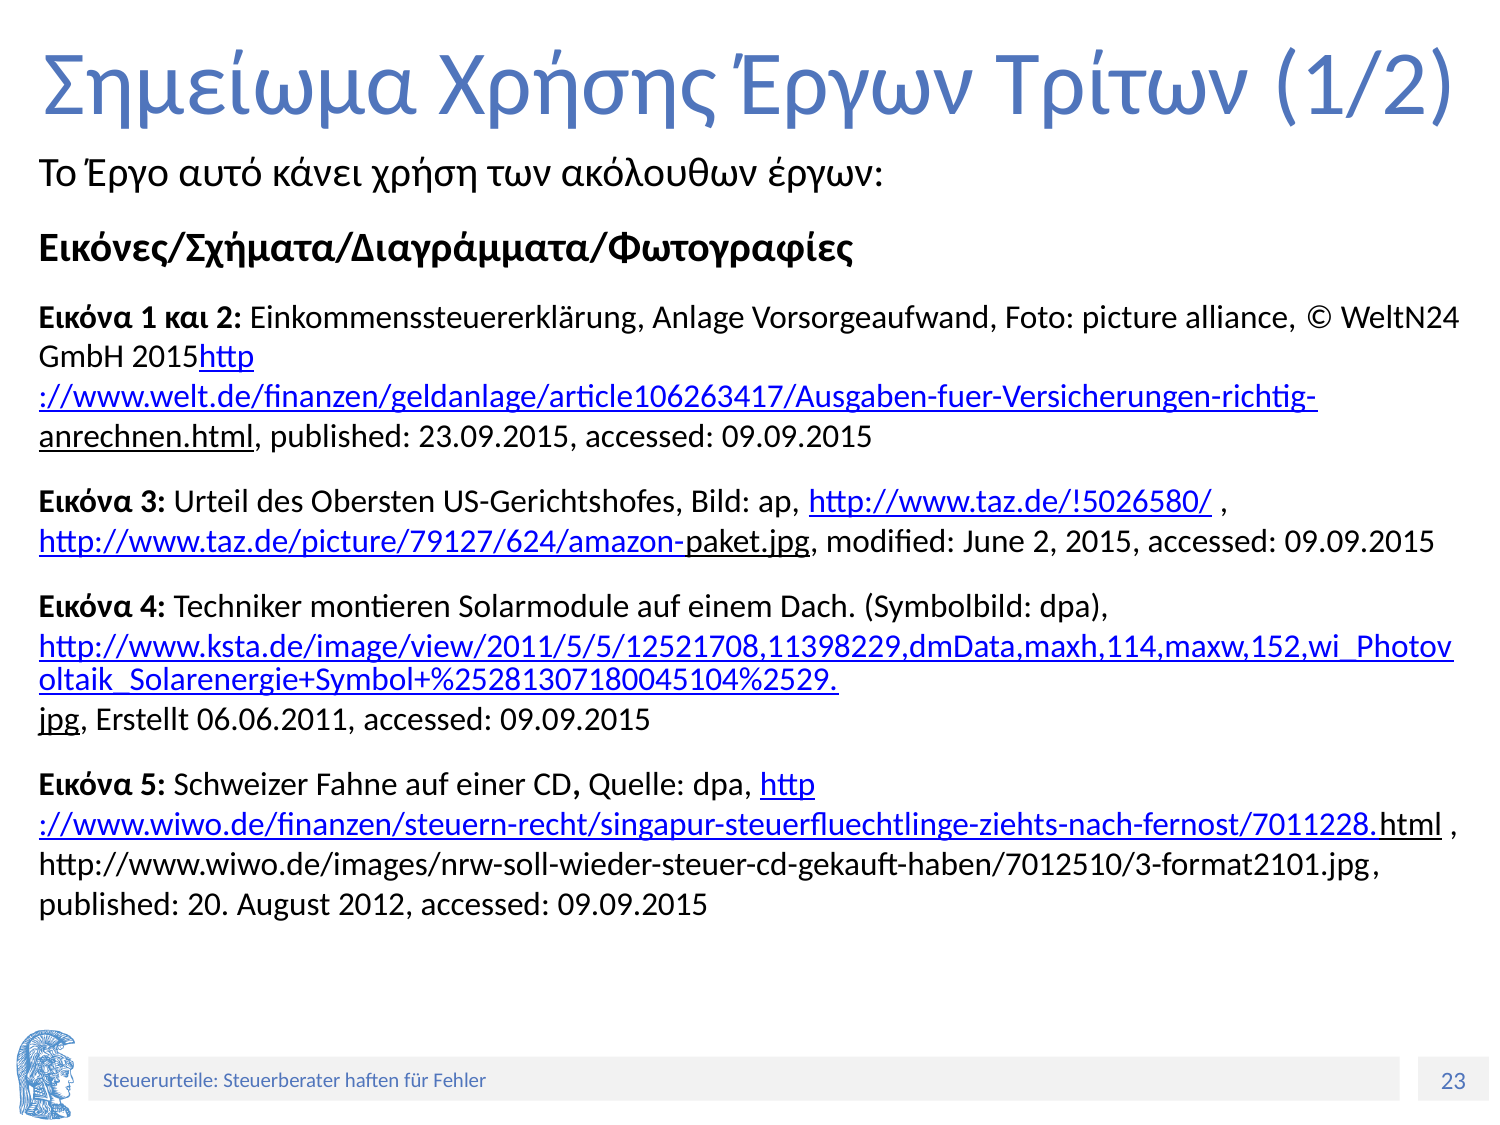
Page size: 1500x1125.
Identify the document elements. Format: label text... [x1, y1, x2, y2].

list Το Έργο αυτό κάνει χρήση των ακόλουθων έργων: Εικόνες/Σχήματα/Διαγράμματα/Φωτογραφίες Εικόνα 1 και 2: Einkommenssteuererklärung, Anlage Vorsorgeaufwand, Foto: picture alliance, © WeltN24 GmbH 2015http://www.welt.de/finanzen/geldanlage/article106263417/Ausgaben-fuer-Versicherungen-richtig-anrechnen.html, published: 23.09.2015, accessed: 09.09.2015 Εικόνα 3: Urteil des Obersten US-Gerichtshofes, Bild: ap, http://www.taz.de/!5026580/ , http://www.taz.de/picture/79127/624/amazon-paket.jpg, modified: June 2, 2015, accessed: 09.09.2015 Εικόνα 4: Techniker montieren Solarmodule auf einem Dach. (Symbolbild: dpa), http://www.ksta.de/image/view/2011/5/5/12521708,11398229,dmData,maxh,114,maxw,152,wi_Photovoltaik_Solarenergie+Symbol+%25281307180045104%2529.jpg, Erstellt 06.06.2011, accessed: 09.09.2015 Εικόνα 5: Schweizer Fahne auf einer CD, Quelle: dpa, http://www.wiwo.de/finanzen/steuern-recht/singapur-steuerfluechtlinge-ziehts-nach-fernost/7011228.html , http://www.wiwo.de/images/nrw-soll-wieder-steuer-cd-gekauft-haben/7012510/3-format2101.jpg, published: 20. August 2012, accessed: 09.09.2015 [23, 137, 1477, 941]
picture [9, 1026, 81, 1120]
title Σημείωμα Χρήσης Έργων Τρίτων (1/2) [0, 0, 1500, 172]
